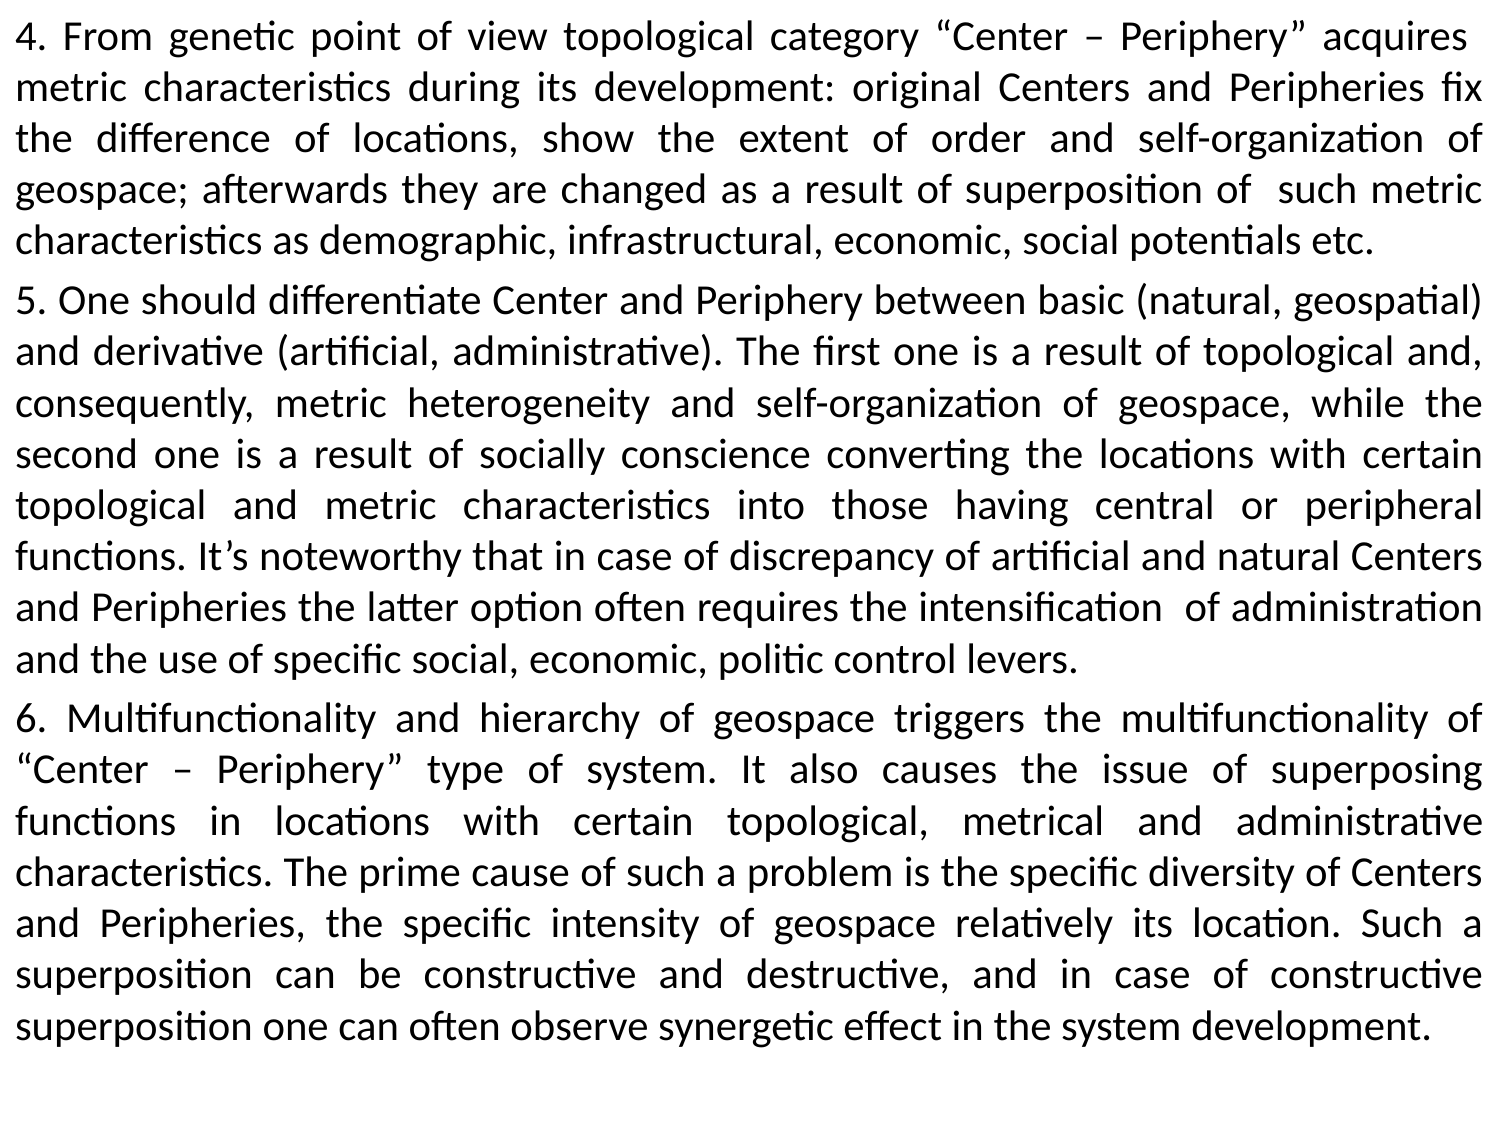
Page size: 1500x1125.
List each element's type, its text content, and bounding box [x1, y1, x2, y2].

list 4. From genetic point of view topological category “Center – Periphery” acquires metric characteristics during its development: original Centers and Peripheries fix the difference of locations, show the extent of order and self-organization of geospace; afterwards they are changed as a result of superposition of such metric characteristics as demographic, infrastructural, economic, social potentials etc. 5. One should differentiate Center and Periphery between basic (natural, geospatial) and derivative (artificial, administrative). The first one is a result of topological and, consequently, metric heterogeneity and self-organization of geospace, while the second one is a result of socially conscience converting the locations with certain topological and metric characteristics into those having central or peripheral functions. It’s noteworthy that in case of discrepancy of artificial and natural Centers and Peripheries the latter option often requires the intensification of administration and the use of specific social, economic, politic control levers. 6. Multifunctionality and hierarchy of geospace triggers the multifunctionality of “Center – Periphery” type of system. It also causes the issue of superposing functions in locations with certain topological, metrical and administrative characteristics. The prime cause of such a problem is the specific diversity of Centers and Peripheries, the specific intensity of geospace relatively its location. Such a superposition can be constructive and destructive, and in case of constructive superposition one can often observe synergetic effect in the system development. [0, 0, 1500, 1125]
